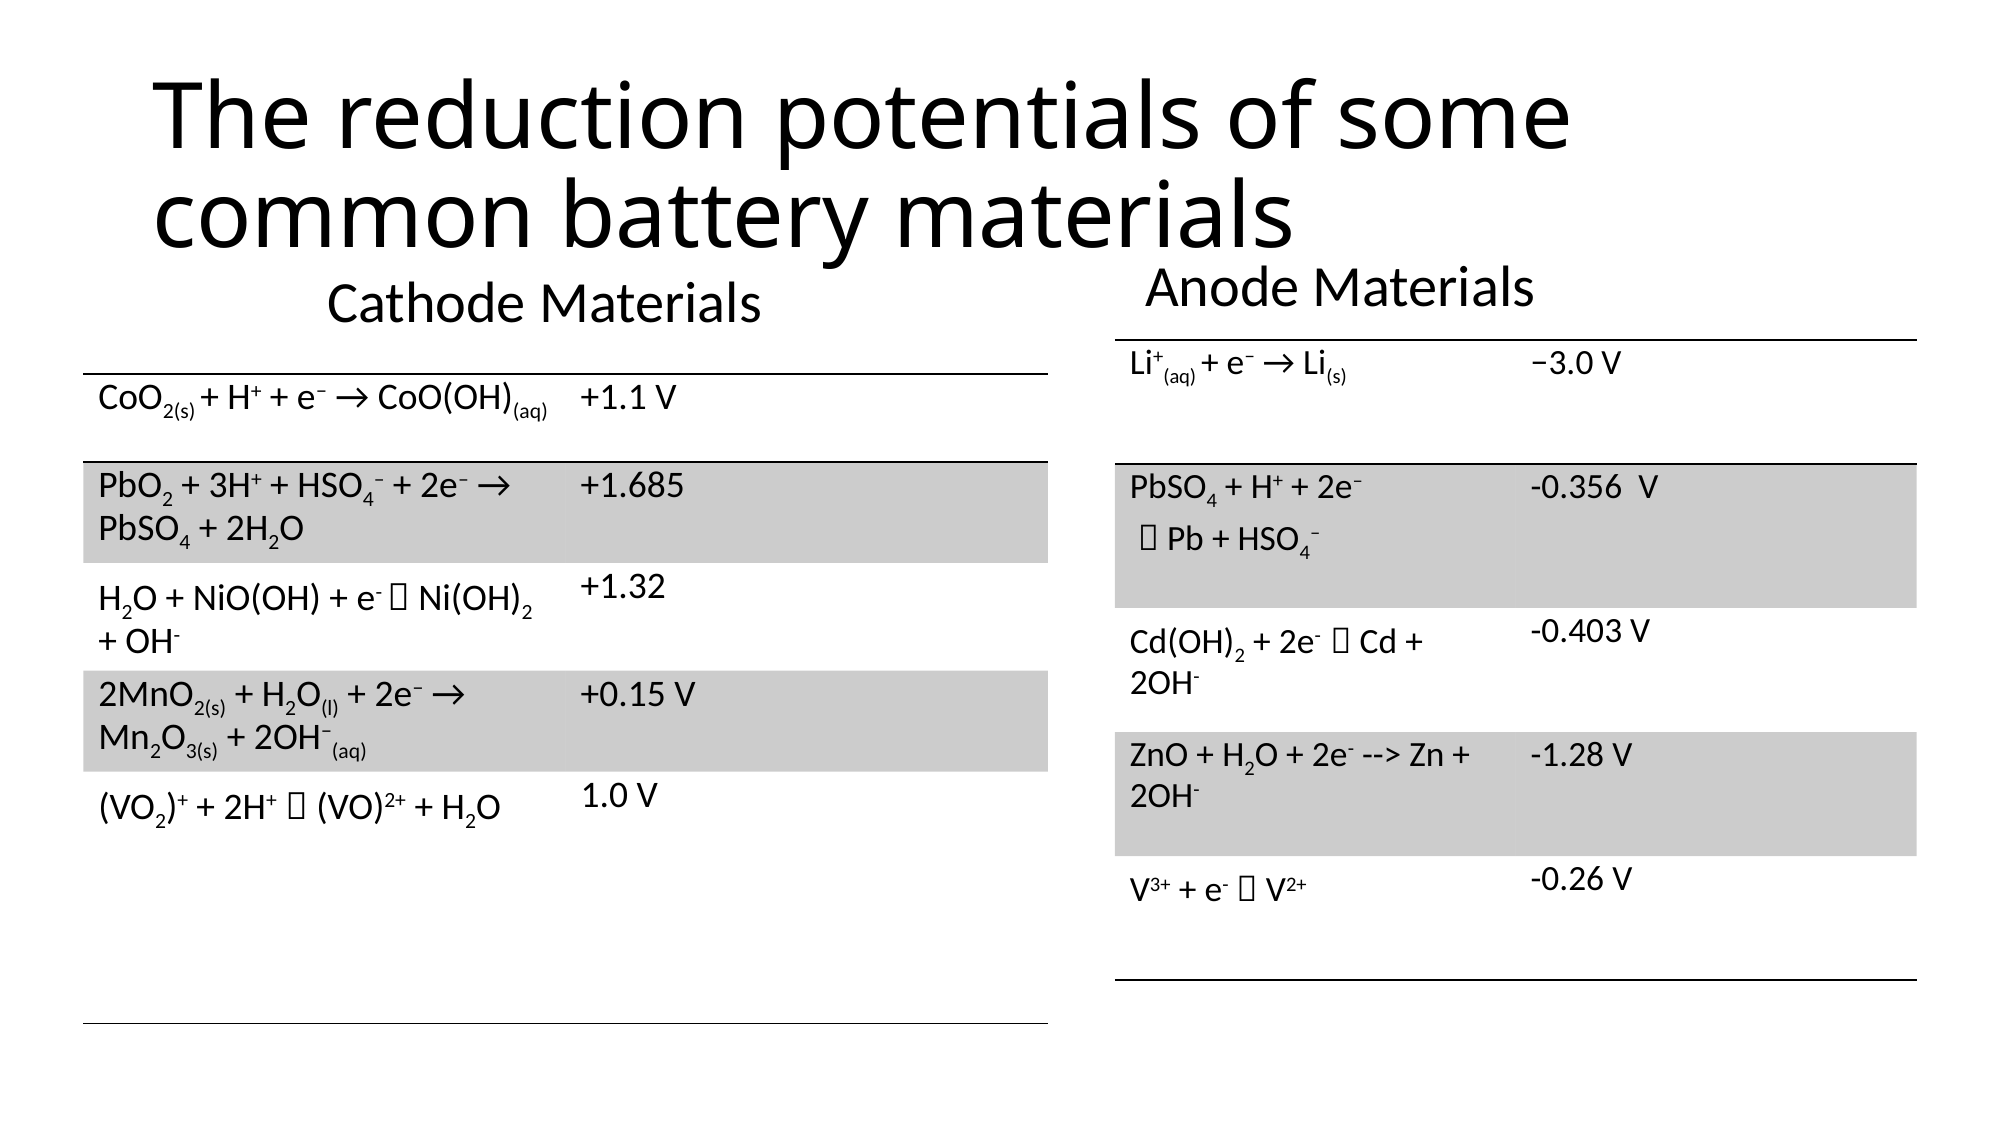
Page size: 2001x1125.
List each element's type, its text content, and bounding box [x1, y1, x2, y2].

table_header +1.1 V [566, 375, 1048, 461]
table_cell +1.685 [566, 463, 1048, 563]
table_cell -1.28 V [1516, 732, 1917, 856]
table_cell PbSO4 + H+ + 2e–  Pb + HSO4– [1115, 465, 1516, 608]
text_box Anode Materials [999, 248, 1681, 963]
list Cathode Materials [204, 264, 886, 373]
table_cell (VO2)+ + 2H+  (VO)2+ + H2O [83, 772, 566, 1023]
table_cell -0.26 V [1516, 856, 1917, 979]
table_cell Cd(OH)2 + 2e-  Cd + 2OH- [1115, 608, 1516, 732]
table_cell ZnO + H2O + 2e- --> Zn + 2OH- [1115, 732, 1516, 856]
table_cell -0.403 V [1516, 608, 1917, 732]
table_cell H2O + NiO(OH) + e-  Ni(OH)2 + OH- [83, 563, 566, 671]
table_cell V3+ + e-  V2+ [1115, 856, 1516, 979]
table_cell -0.356 V [1516, 465, 1917, 608]
table_cell PbO2 + 3H+ + HSO4– + 2e– → PbSO4 + 2H2O [83, 463, 566, 563]
table_cell 1.0 V [566, 772, 1048, 1023]
table_header Li+(aq) + e− → Li(s) [1115, 341, 1516, 463]
table_header −3.0 V [1516, 341, 1917, 463]
title The reduction potentials of some common battery materials [137, 59, 1863, 278]
table_cell 2MnO2(s) + H2O(l) + 2e− → Mn2O3(s) + 2OH−(aq) [83, 671, 566, 772]
table_cell +1.32 [566, 563, 1048, 671]
table_header CoO2(s) + H+ + e− → CoO(OH)(aq) [83, 375, 566, 461]
table_cell +0.15 V [566, 671, 1048, 772]
